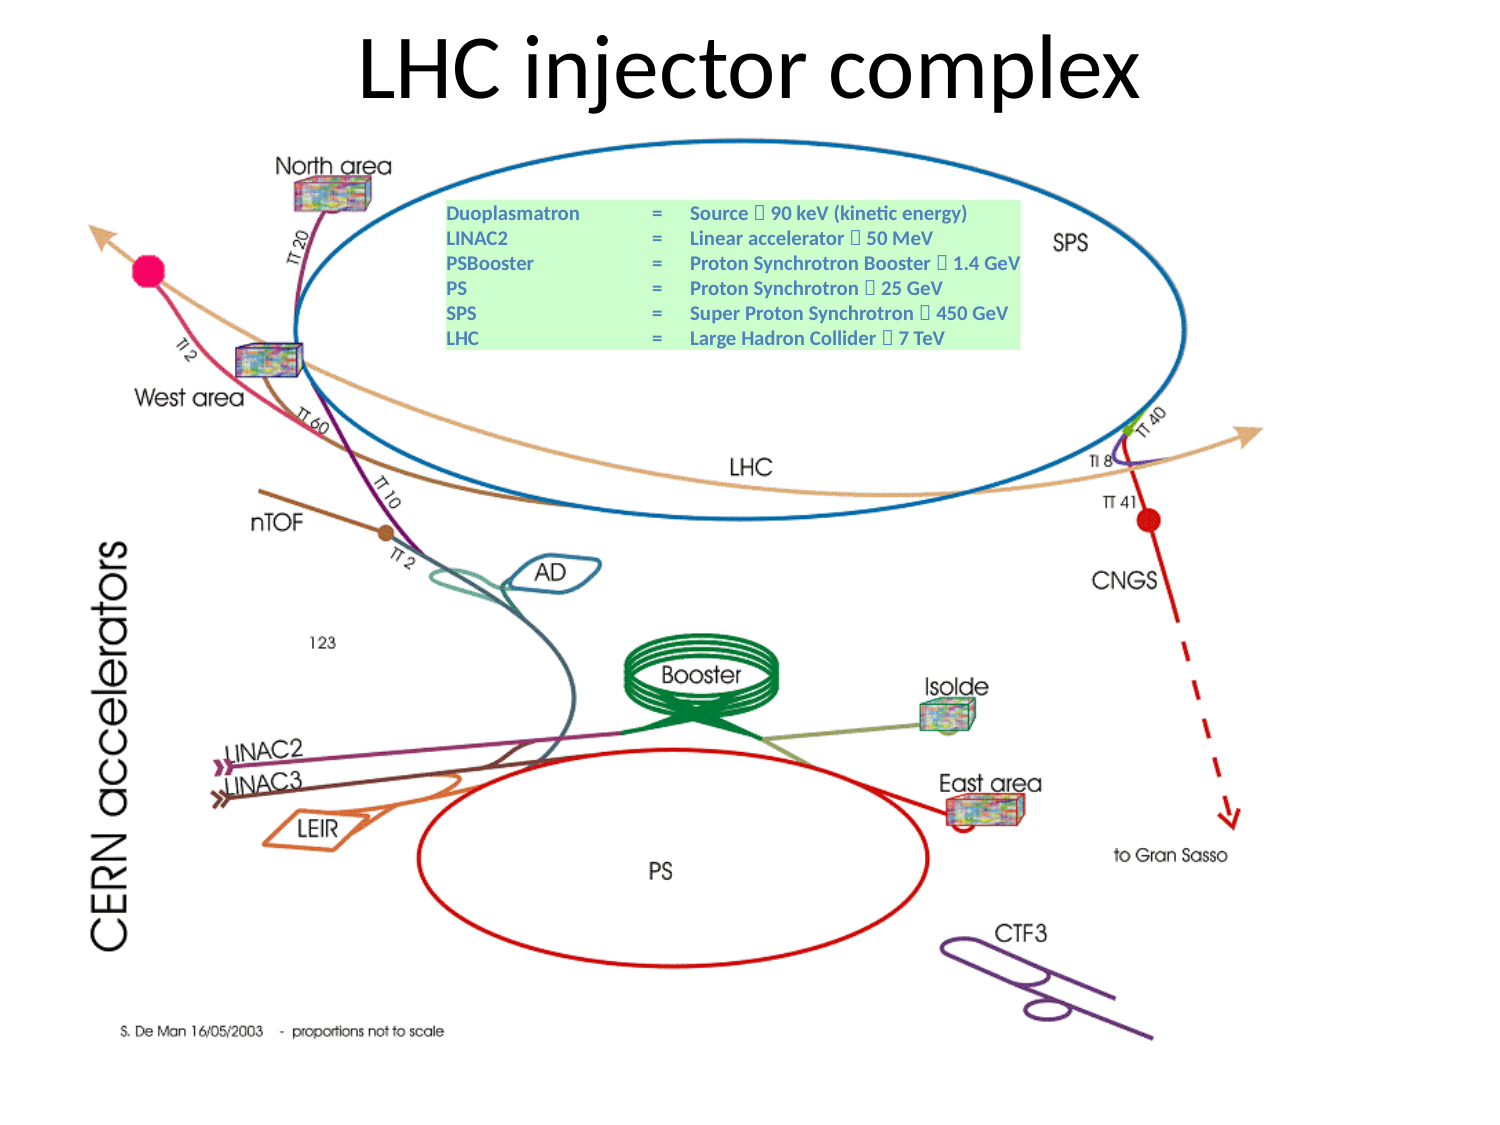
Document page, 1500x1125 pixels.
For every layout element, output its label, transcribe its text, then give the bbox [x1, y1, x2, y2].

text_box LHC injector complex [74, 0, 1425, 188]
picture [66, 134, 1388, 1125]
